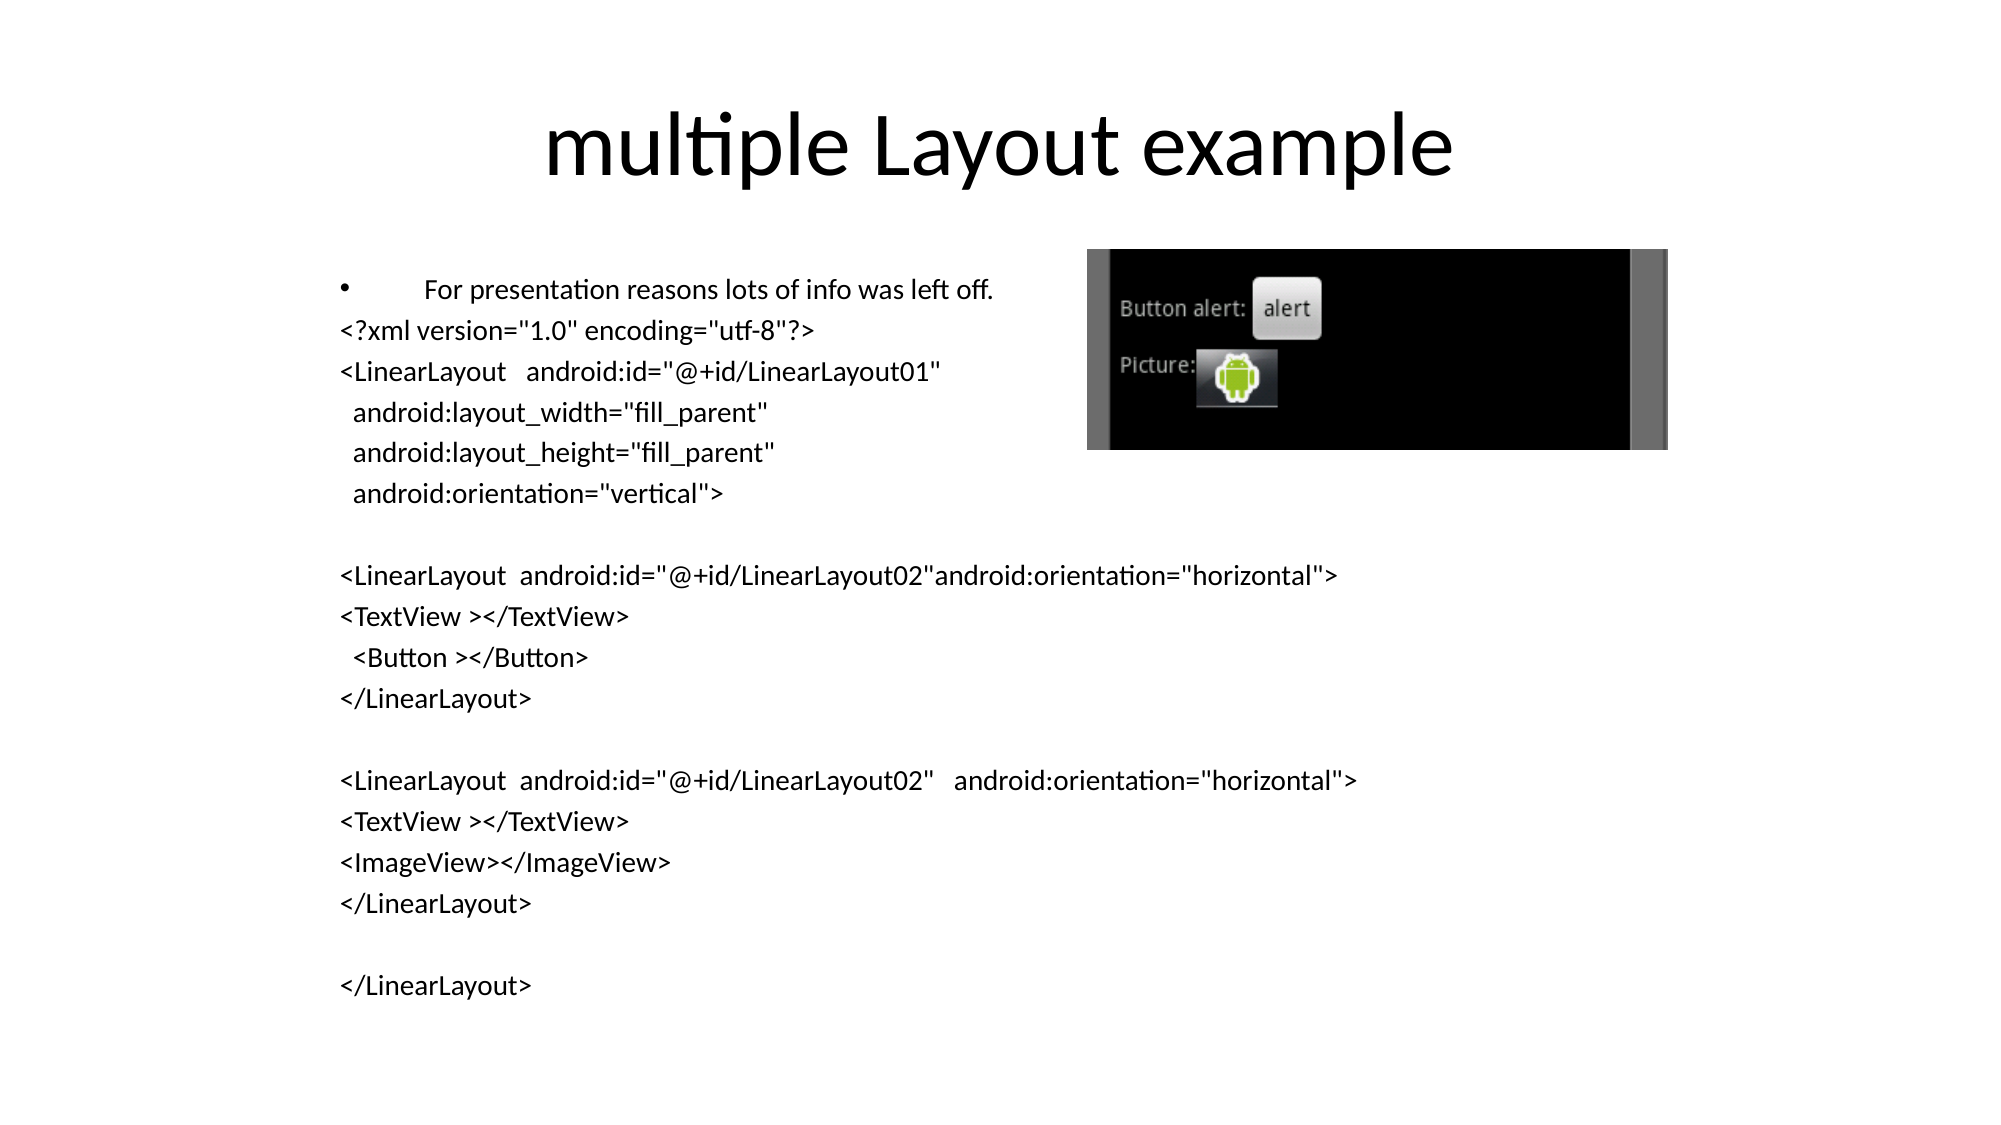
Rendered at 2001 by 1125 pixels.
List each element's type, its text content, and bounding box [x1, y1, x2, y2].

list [1087, 249, 1668, 451]
list For presentation reasons lots of info was left off. <?xml version="1.0" encoding="utf-8"?> <LinearLayout android:id="@+id/LinearLayout01" android:layout_width="fill_parent" android:layout_height="fill_parent" android:orientation="vertical"> <LinearLayout android:id="@+id/LinearLayout02"android:orientation="horizontal"> <TextView ></TextView> <Button ></Button> </LinearLayout> <LinearLayout android:id="@+id/LinearLayout02" android:orientation="horizontal"> <TextView ></TextView> <ImageView></ImageView> </LinearLayout> </LinearLayout> [324, 262, 1563, 1075]
title multiple Layout example [99, 45, 1900, 233]
